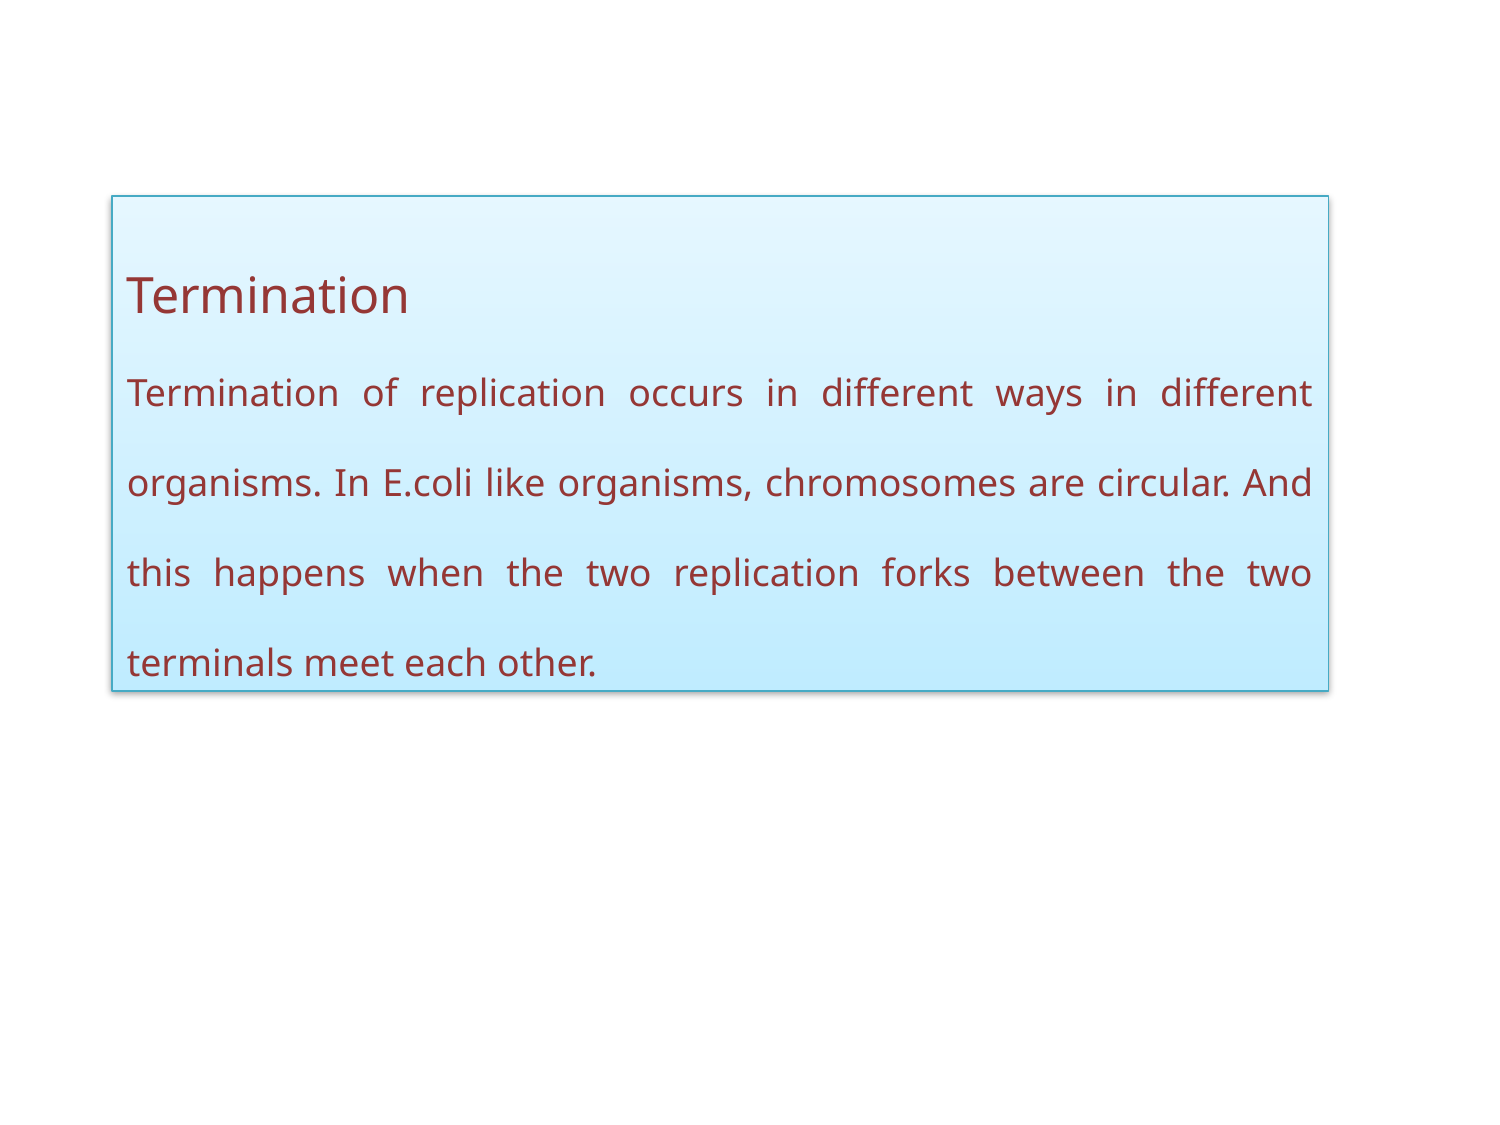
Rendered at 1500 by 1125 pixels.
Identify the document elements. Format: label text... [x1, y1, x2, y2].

text_box Termination Termination of replication occurs in different ways in different organisms. In E.coli like organisms, chromosomes are circular. And this happens when the two replication forks between the two terminals meet each other. [111, 195, 1329, 692]
